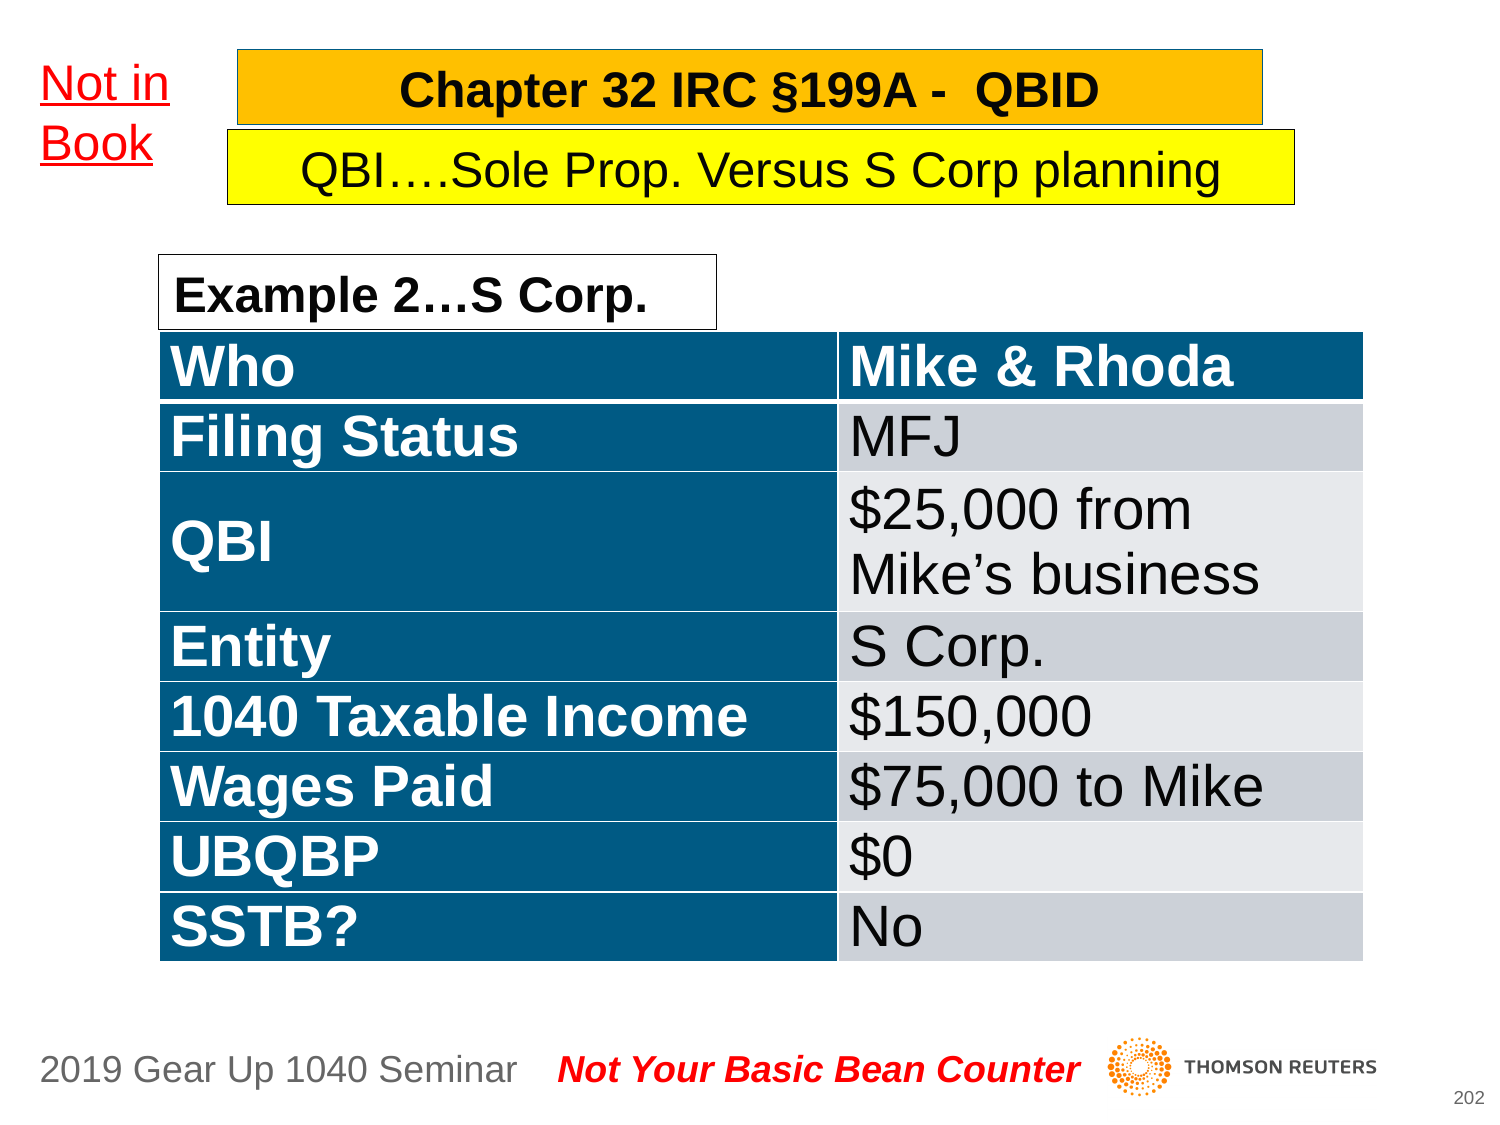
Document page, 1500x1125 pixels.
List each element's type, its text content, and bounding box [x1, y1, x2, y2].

table_cell $25,000 from Mike’s business [839, 472, 1363, 611]
table_cell QBI [160, 472, 837, 611]
slide_number 202 [1345, 1078, 1500, 1125]
text_box QBI….Sole Prop. Versus S Corp planning [227, 129, 1295, 205]
table_cell SSTB? [160, 893, 837, 961]
table_cell $0 [839, 822, 1363, 891]
table_cell $150,000 [839, 682, 1363, 751]
table_cell Filing Status [160, 404, 837, 471]
table_cell MFJ [839, 404, 1363, 471]
table_cell S Corp. [839, 612, 1363, 681]
table_cell Entity [160, 612, 837, 681]
table_header Mike & Rhoda [839, 332, 1363, 399]
text_box Chapter 32 IRC §199A - QBID [237, 49, 1263, 125]
text_box Example 2…S Corp. [158, 254, 717, 330]
picture [1107, 1037, 1377, 1122]
table_cell UBQBP [160, 822, 837, 891]
table_cell No [839, 893, 1363, 961]
table_cell Wages Paid [160, 752, 837, 821]
text_box Not in Book [24, 42, 188, 178]
table_cell 1040 Taxable Income [160, 682, 837, 751]
table_cell $75,000 to Mike [839, 752, 1363, 821]
table_header Who [160, 332, 837, 399]
